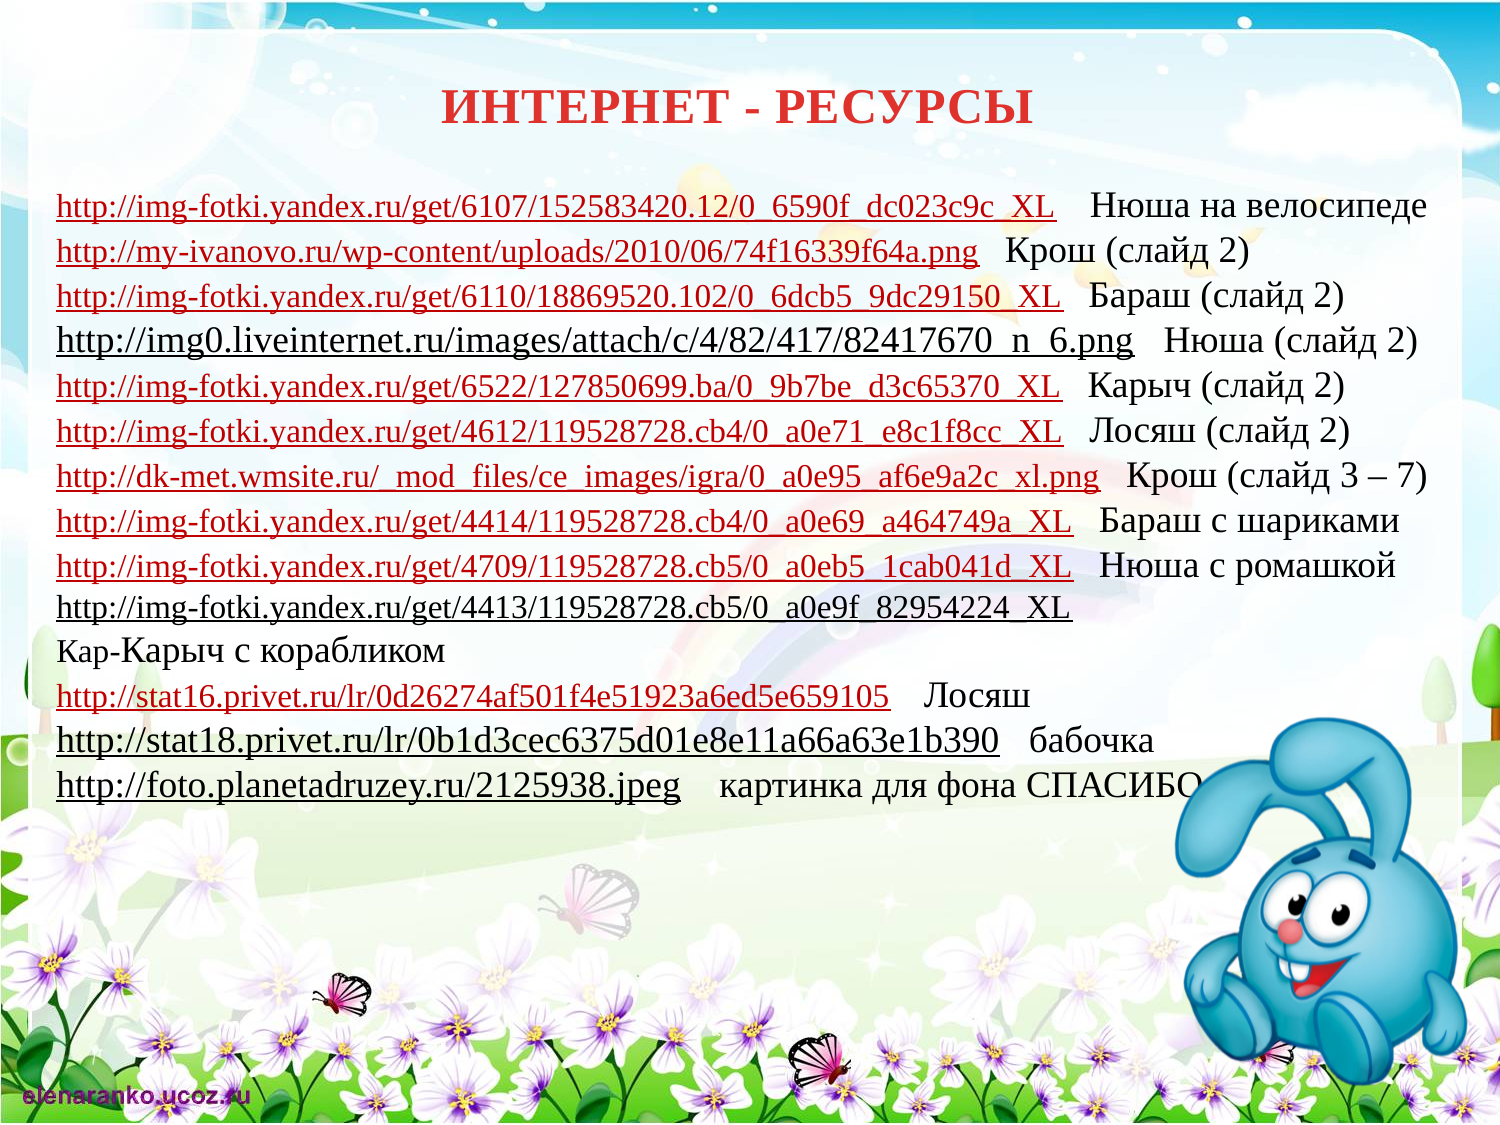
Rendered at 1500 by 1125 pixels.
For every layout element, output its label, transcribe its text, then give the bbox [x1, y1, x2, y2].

picture [0, 0, 1500, 543]
text_box ИНТЕРНЕТ - РЕСУРСЫ [29, 66, 1447, 142]
picture [0, 545, 1500, 1125]
text_box http://img-fotki.yandex.ru/get/6107/152583420.12/0_6590f_dc023c9c_XL Нюша на велосипеде http://my-ivanovo.ru/wp-content/uploads/2010/06/74f16339f64a.png Крош (слайд 2) http://img-fotki.yandex.ru/get/6110/18869520.102/0_6dcb5_9dc29150_XL Бараш (слайд 2) http://img0.liveinternet.ru/images/attach/c/4/82/417/82417670_n_6.png Нюша (слайд 2) http://img-fotki.yandex.ru/get/6522/127850699.ba/0_9b7be_d3c65370_XL Карыч (слайд 2) http://img-fotki.yandex.ru/get/4612/119528728.cb4/0_a0e71_e8c1f8cc_XL Лосяш (слайд 2) http://dk-met.wmsite.ru/_mod_files/ce_images/igra/0_a0e95_af6e9a2c_xl.png Крош (слайд 3 – 7) http://img-fotki.yandex.ru/get/4414/119528728.cb4/0_a0e69_a464749a_XL Бараш с шариками http://img-fotki.yandex.ru/get/4709/119528728.cb5/0_a0eb5_1cab041d_XL Нюша с ромашкой http://img-fotki.yandex.ru/get/4413/119528728.cb5/0_a0e9f_82954224_XL Кар-Карыч с корабликом http://stat16.privet.ru/lr/0d26274af501f4e51923a6ed5e659105 Лосяш http://stat18.privet.ru/lr/0b1d3cec6375d01e8e11a66a63e1b390 бабочка http://foto.planetadruzey.ru/2125938.jpeg картинка для фона СПАСИБО [41, 172, 1459, 813]
